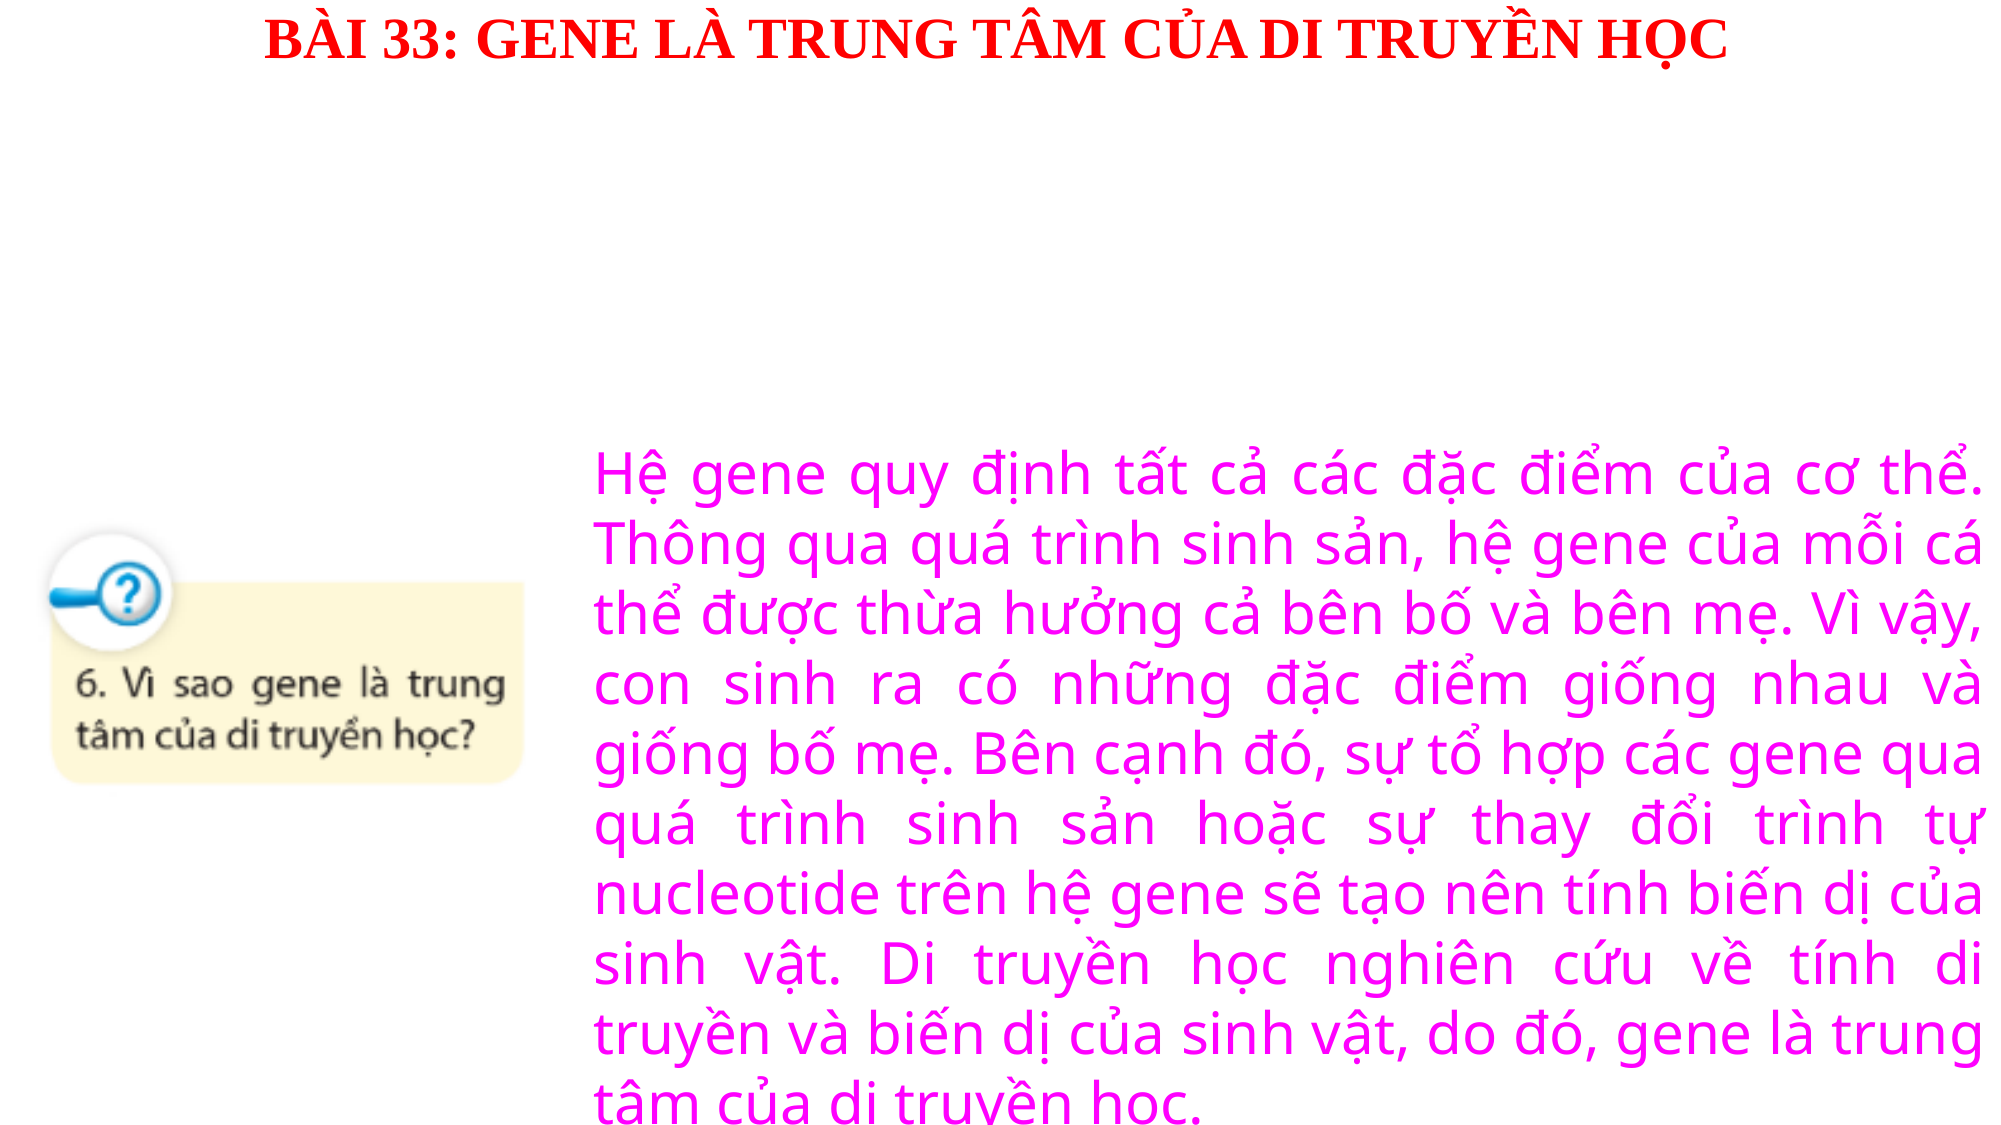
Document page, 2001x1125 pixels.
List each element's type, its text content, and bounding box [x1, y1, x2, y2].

text_box [0, 0, 2000, 75]
text_box Hệ gene quy định tất cả các đặc điểm của cơ thể. Thông qua quá trình sinh sản, hệ gene của mỗi cá thể được thừa hưởng cả bên bố và bên mẹ. Vì vậy, con sinh ra có những đặc điểm giống nhau và giống bố mẹ. Bên cạnh đó, sự tổ hợp các gene qua quá trình sinh sản hoặc sự thay đổi trình tự nucleotide trên hệ gene sẽ tạo nên tính biến dị của sinh vật. Di truyền học nghiên cứu về tính di truyền và biến dị của sinh vật, do đó, gene là trung tâm của di truyền học. [578, 428, 2000, 1125]
picture [0, 472, 548, 824]
